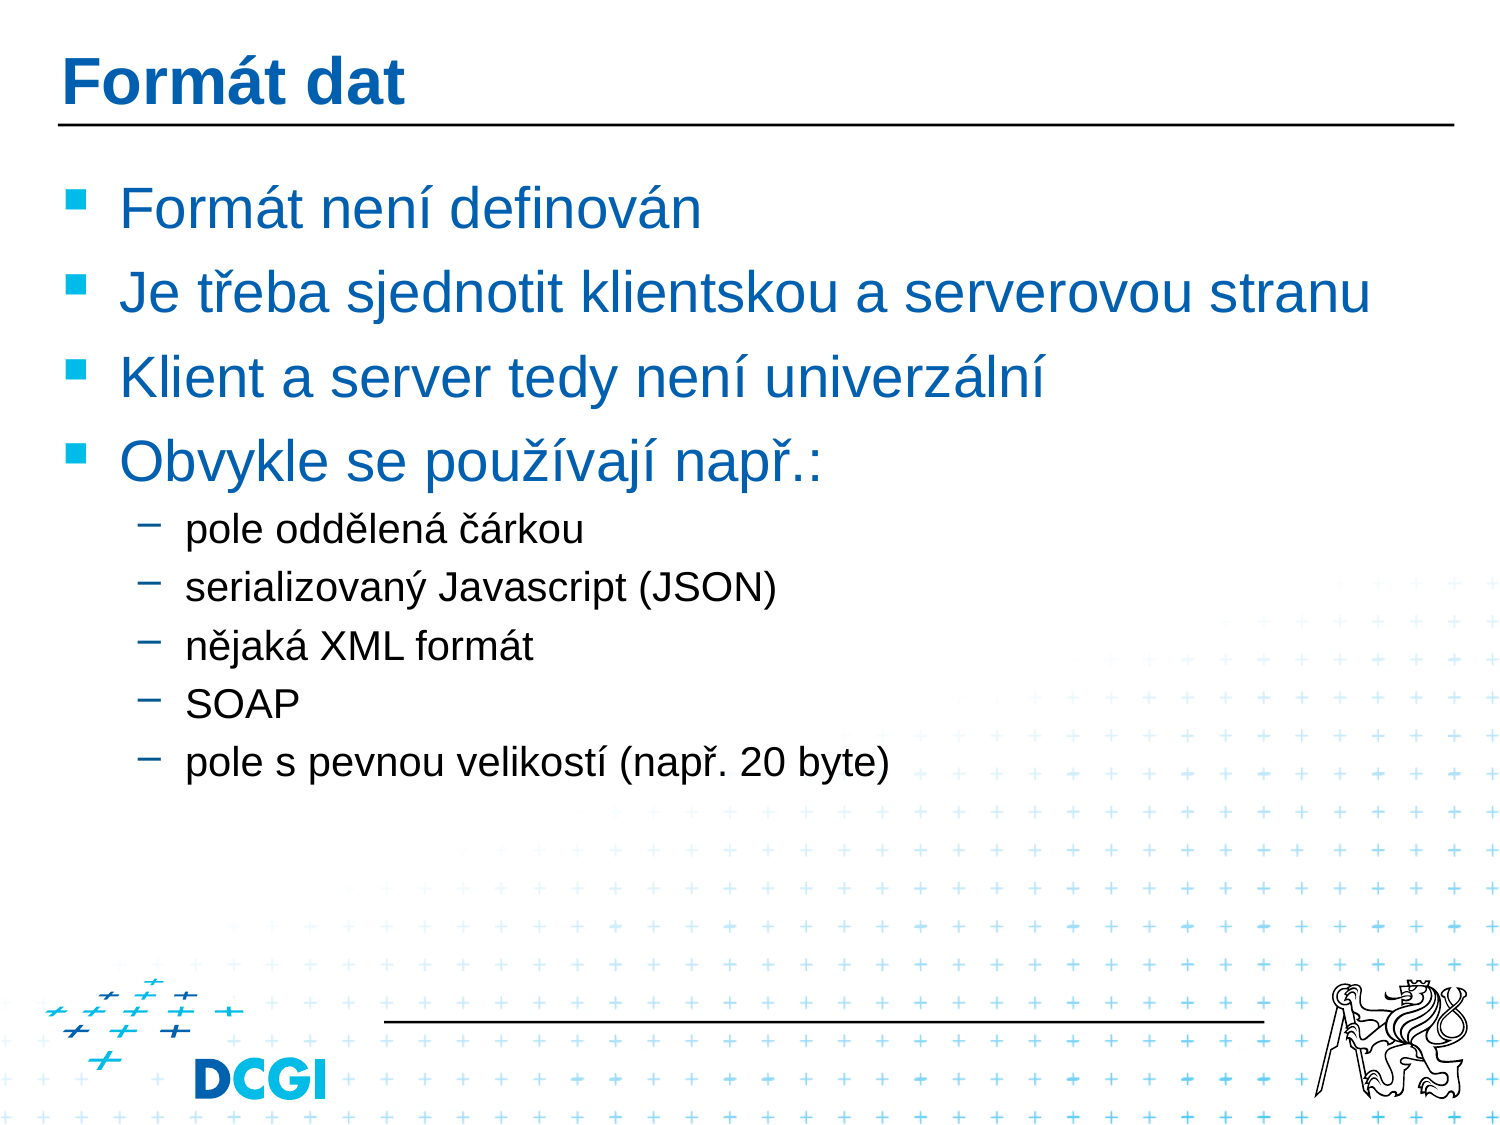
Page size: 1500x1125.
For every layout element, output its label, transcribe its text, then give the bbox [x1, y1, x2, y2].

list Formát není definován Je třeba sjednotit klientskou a serverovou stranu Klient a server tedy není univerzální Obvykle se používají např.: pole oddělená čárkou serializovaný Javascript (JSON) nějaká XML formát SOAP pole s pevnou velikostí (např. 20 byte) [47, 161, 1455, 943]
picture [0, 244, 1500, 1125]
title Formát dat [45, 11, 1455, 126]
